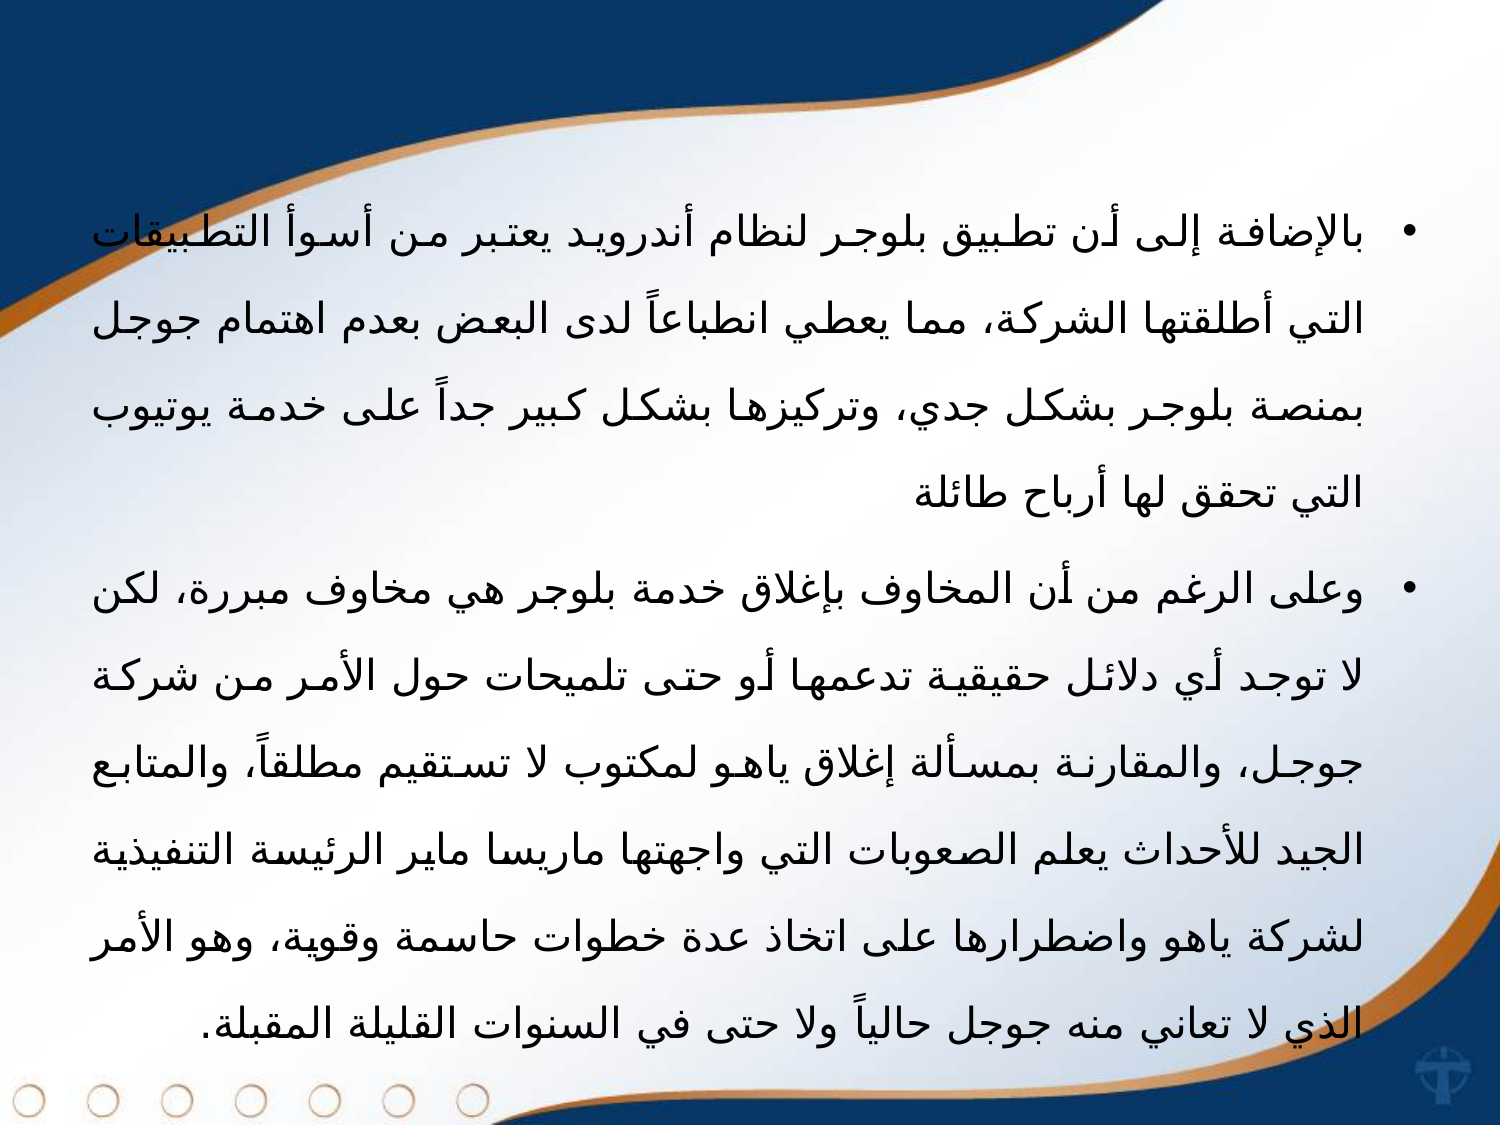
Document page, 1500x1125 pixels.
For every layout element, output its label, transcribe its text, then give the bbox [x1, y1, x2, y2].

list بالإضافة إلى أن تطبيق بلوجر لنظام أندرويد يعتبر من أسوأ التطبيقات التي أطلقتها الشركة، مما يعطي انطباعاً لدى البعض بعدم اهتمام جوجل بمنصة بلوجر بشكل جدي، وتركيزها بشكل كبير جداً على خدمة يوتيوب التي تحقق لها أرباح طائلة وعلى الرغم من أن المخاوف بإغلاق خدمة بلوجر هي مخاوف مبررة، لكن لا توجد أي دلائل حقيقية تدعمها أو حتى تلميحات حول الأمر من شركة جوجل، والمقارنة بمسألة إغلاق ياهو لمكتوب لا تستقيم مطلقاً، والمتابع الجيد للأحداث يعلم الصعوبات التي واجهتها ماريسا ماير الرئيسة التنفيذية لشركة ياهو واضطرارها على اتخاذ عدة خطوات حاسمة وقوية، وهو الأمر الذي لا تعاني منه جوجل حالياً ولا حتى في السنوات القليلة المقبلة. [76, 160, 1427, 1125]
picture [0, 0, 1500, 1125]
